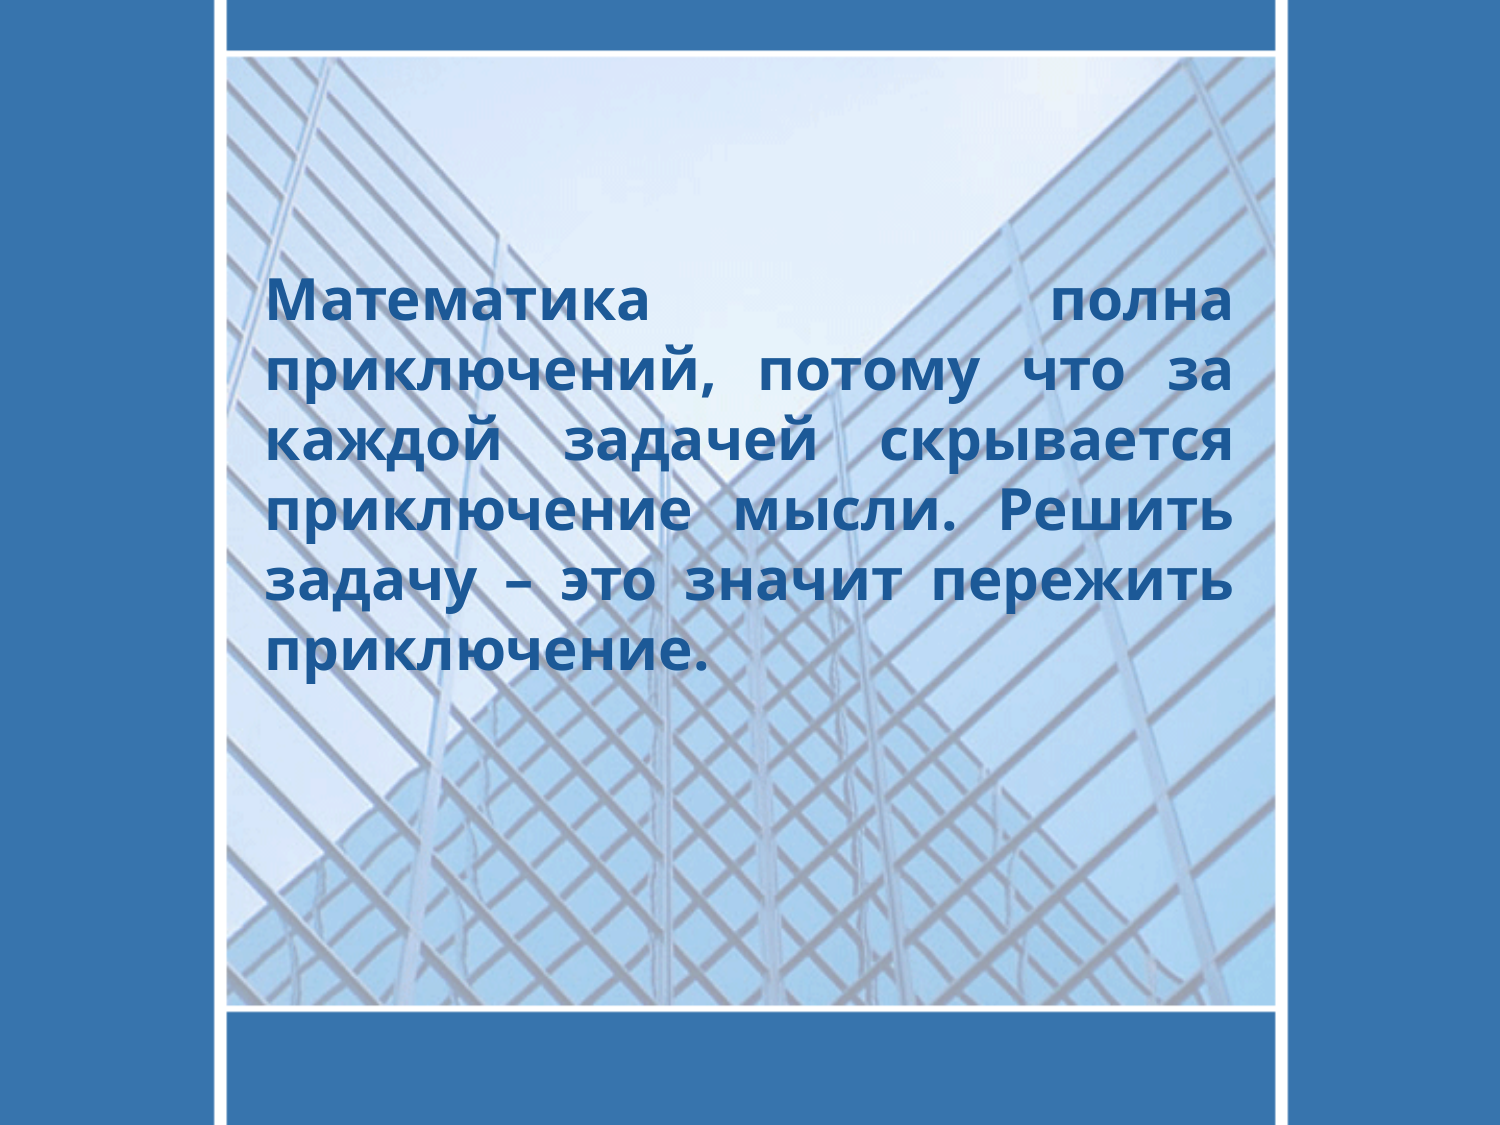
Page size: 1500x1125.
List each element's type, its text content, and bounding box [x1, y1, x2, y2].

title Математика полна приключений, потому что за каждой задачей скрывается приключение мысли. Решить задачу – это значит пережить приключение. [249, 274, 1251, 670]
picture [0, 0, 1500, 1125]
